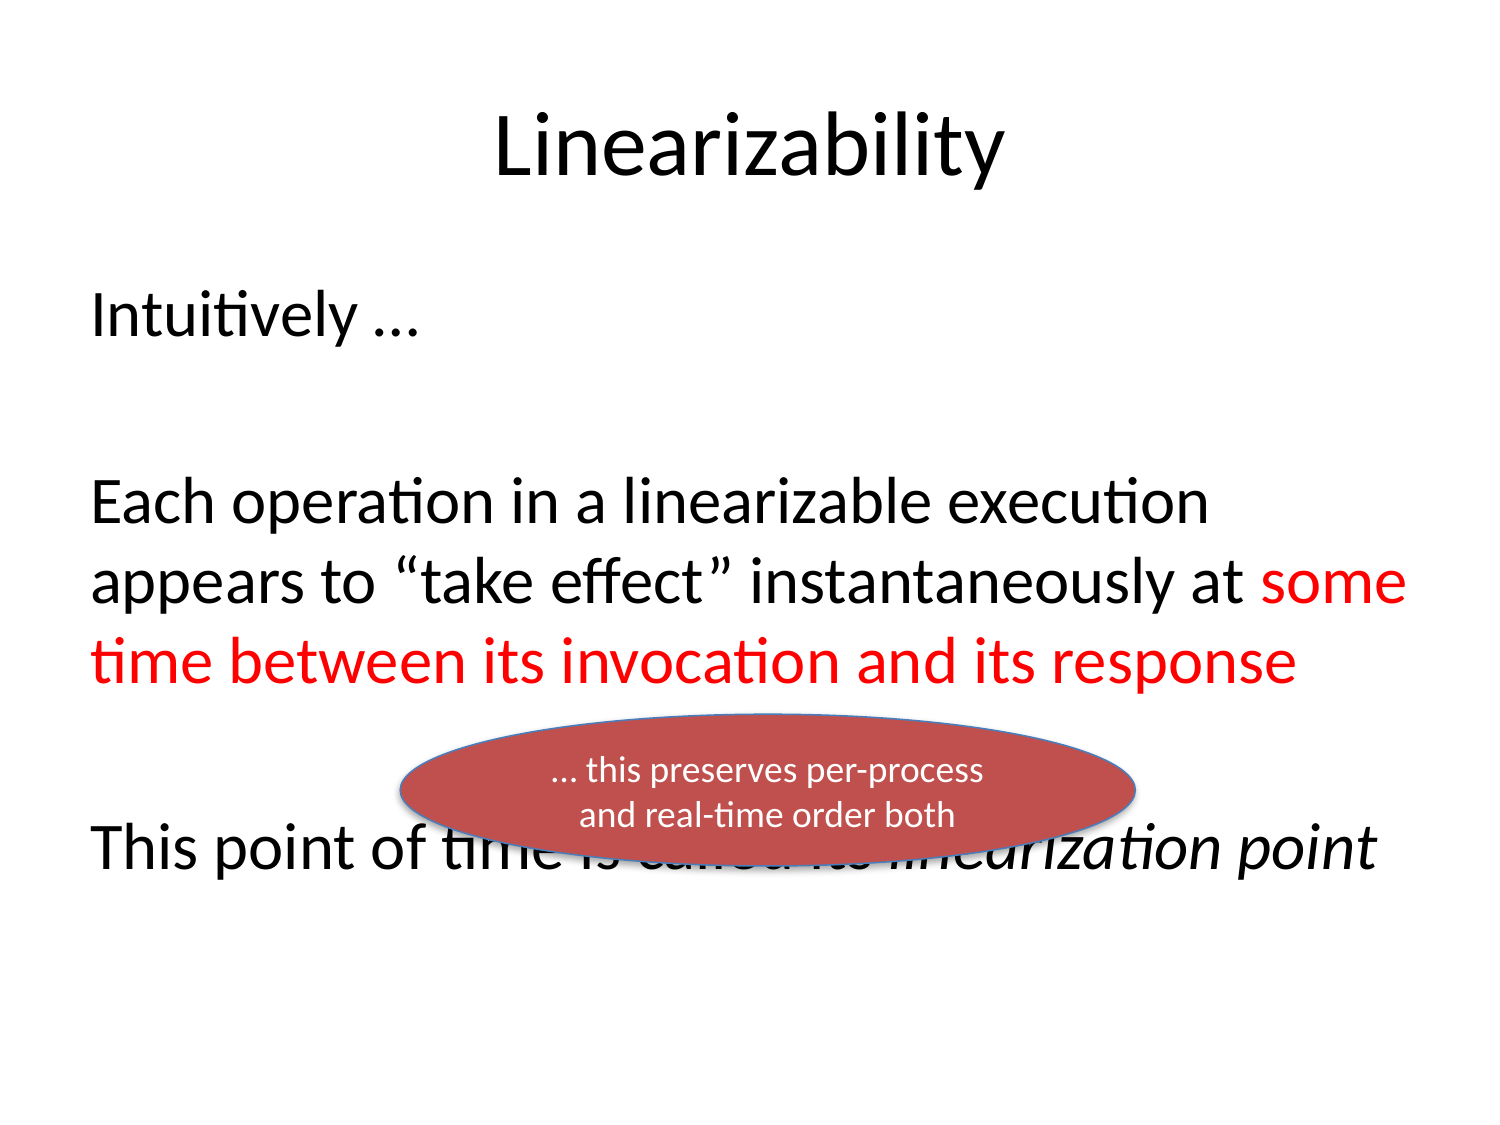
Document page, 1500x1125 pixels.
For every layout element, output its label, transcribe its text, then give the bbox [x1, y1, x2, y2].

list Intuitively … Each operation in a linearizable execution appears to “take effect” instantaneously at some time between its invocation and its response This point of time is called its linearization point [75, 262, 1425, 1005]
title Linearizability [75, 45, 1425, 233]
text_box … this preserves per-process and real-time order both [399, 713, 1137, 867]
